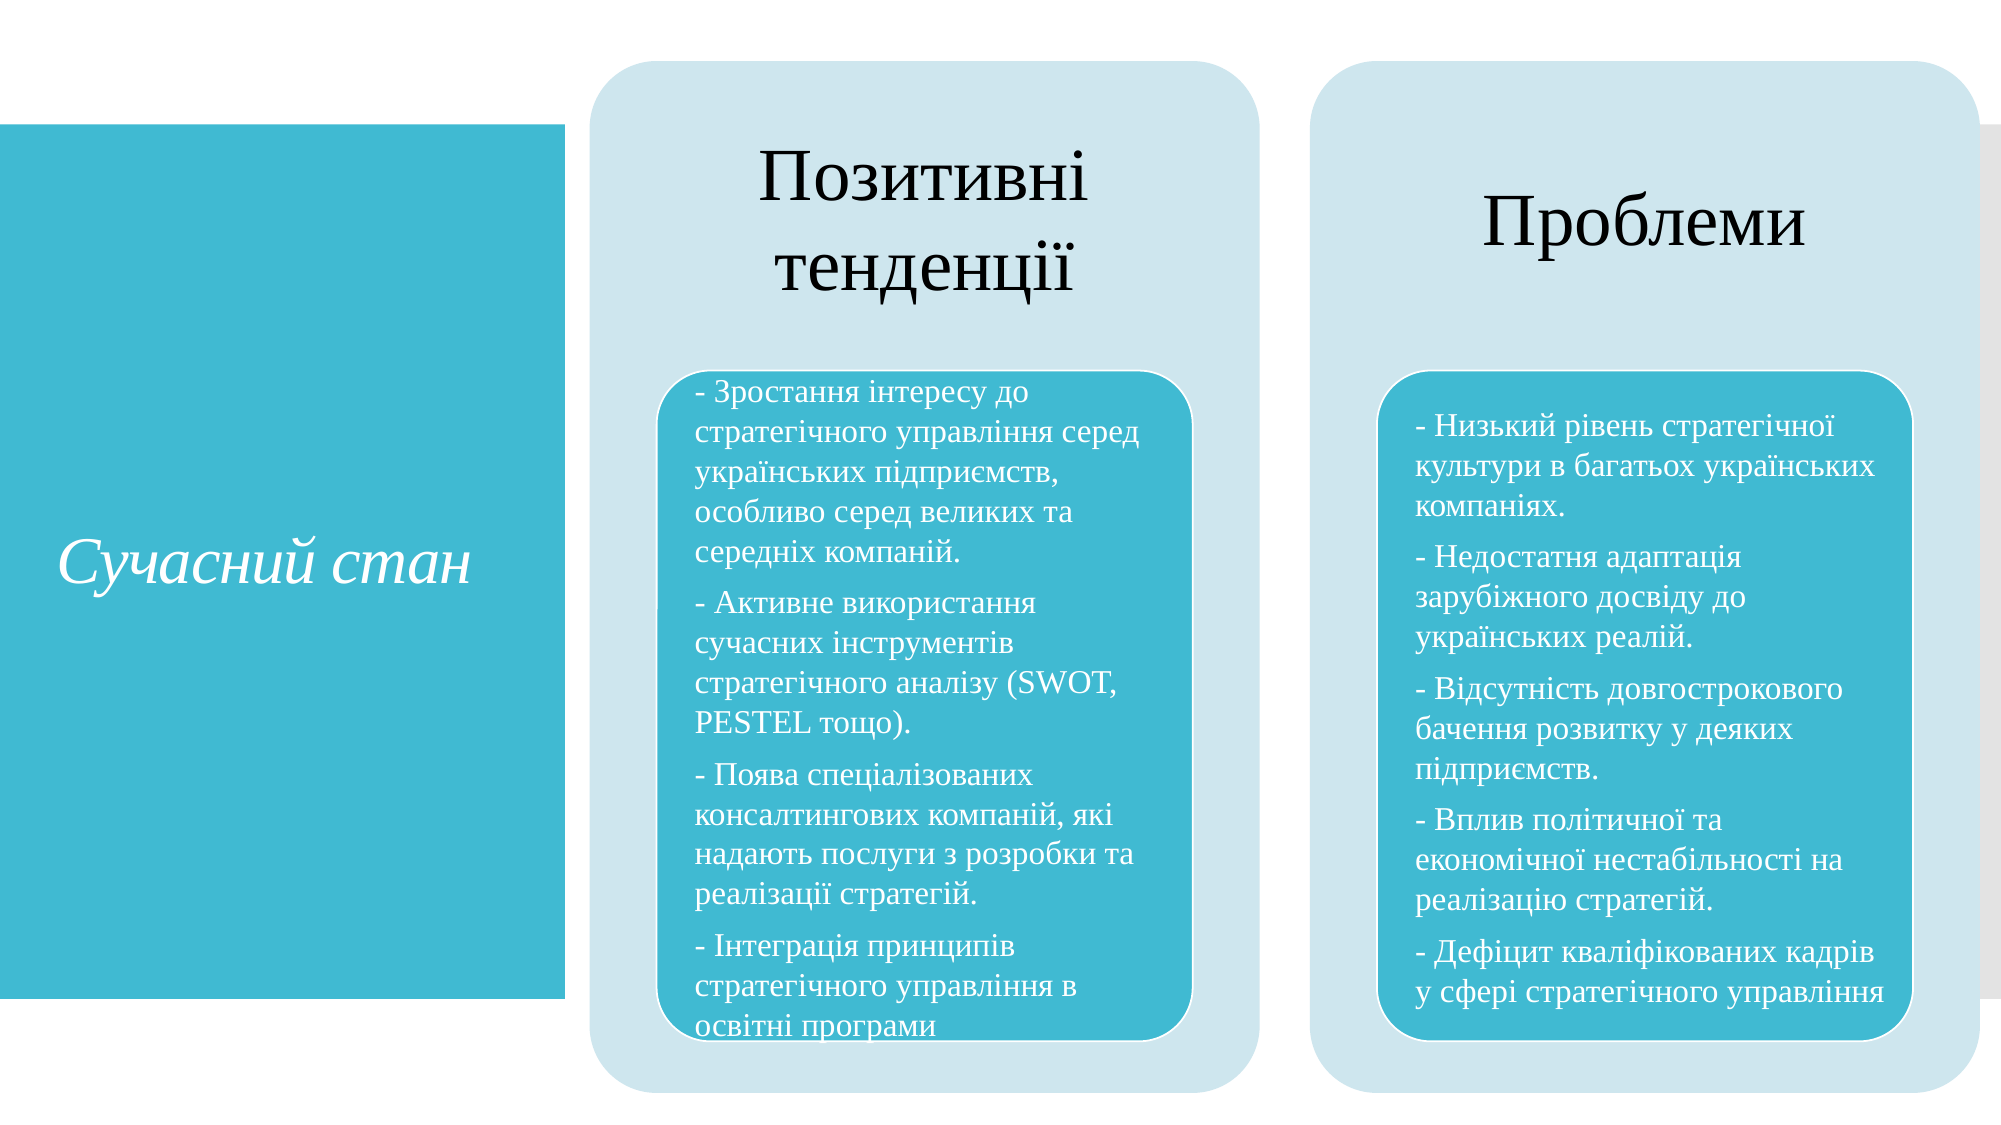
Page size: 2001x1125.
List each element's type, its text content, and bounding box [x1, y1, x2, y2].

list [588, 60, 1981, 1094]
title Сучасний стан [41, 184, 525, 939]
